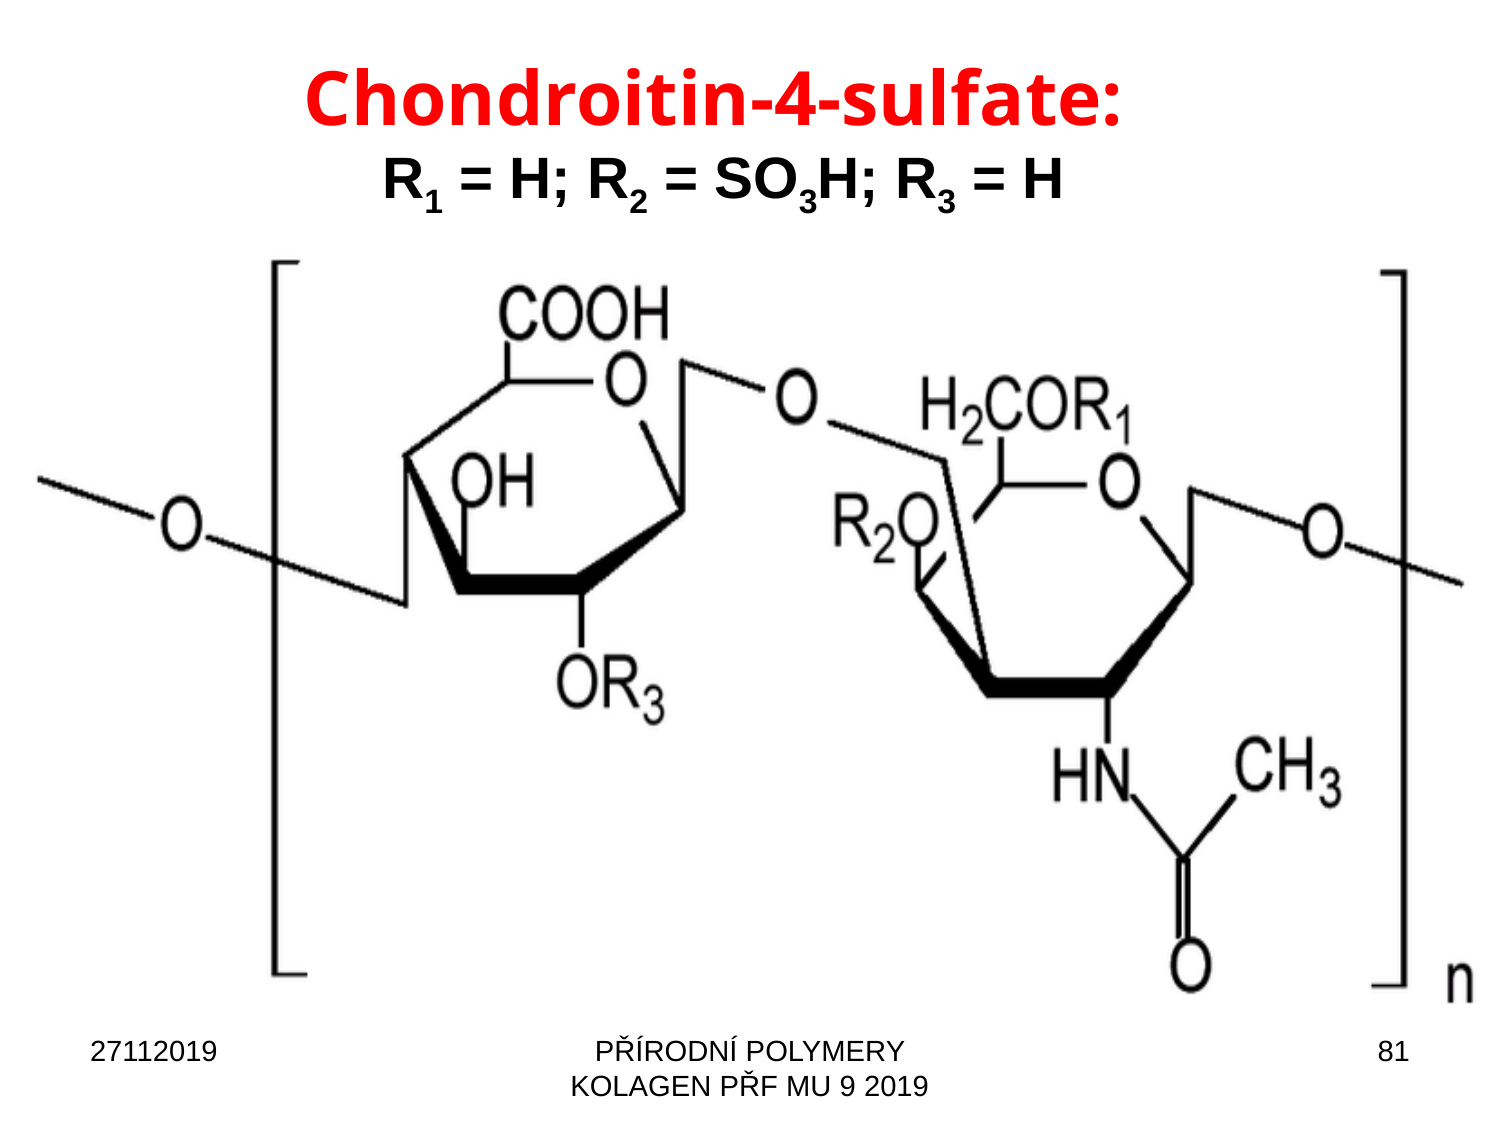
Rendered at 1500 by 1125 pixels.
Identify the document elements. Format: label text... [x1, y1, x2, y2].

picture [29, 231, 1478, 1024]
footer PŘÍRODNÍ POLYMERY KOLAGEN PŘF MU 9 2019 [512, 1032, 988, 1103]
slide_number 81 [1074, 1032, 1426, 1103]
text_box Chondroitin-4-sulfate: R1 = H; R2 = SO3H; R3 = H [0, 42, 1447, 228]
slide_number 27112019 [74, 1032, 426, 1103]
